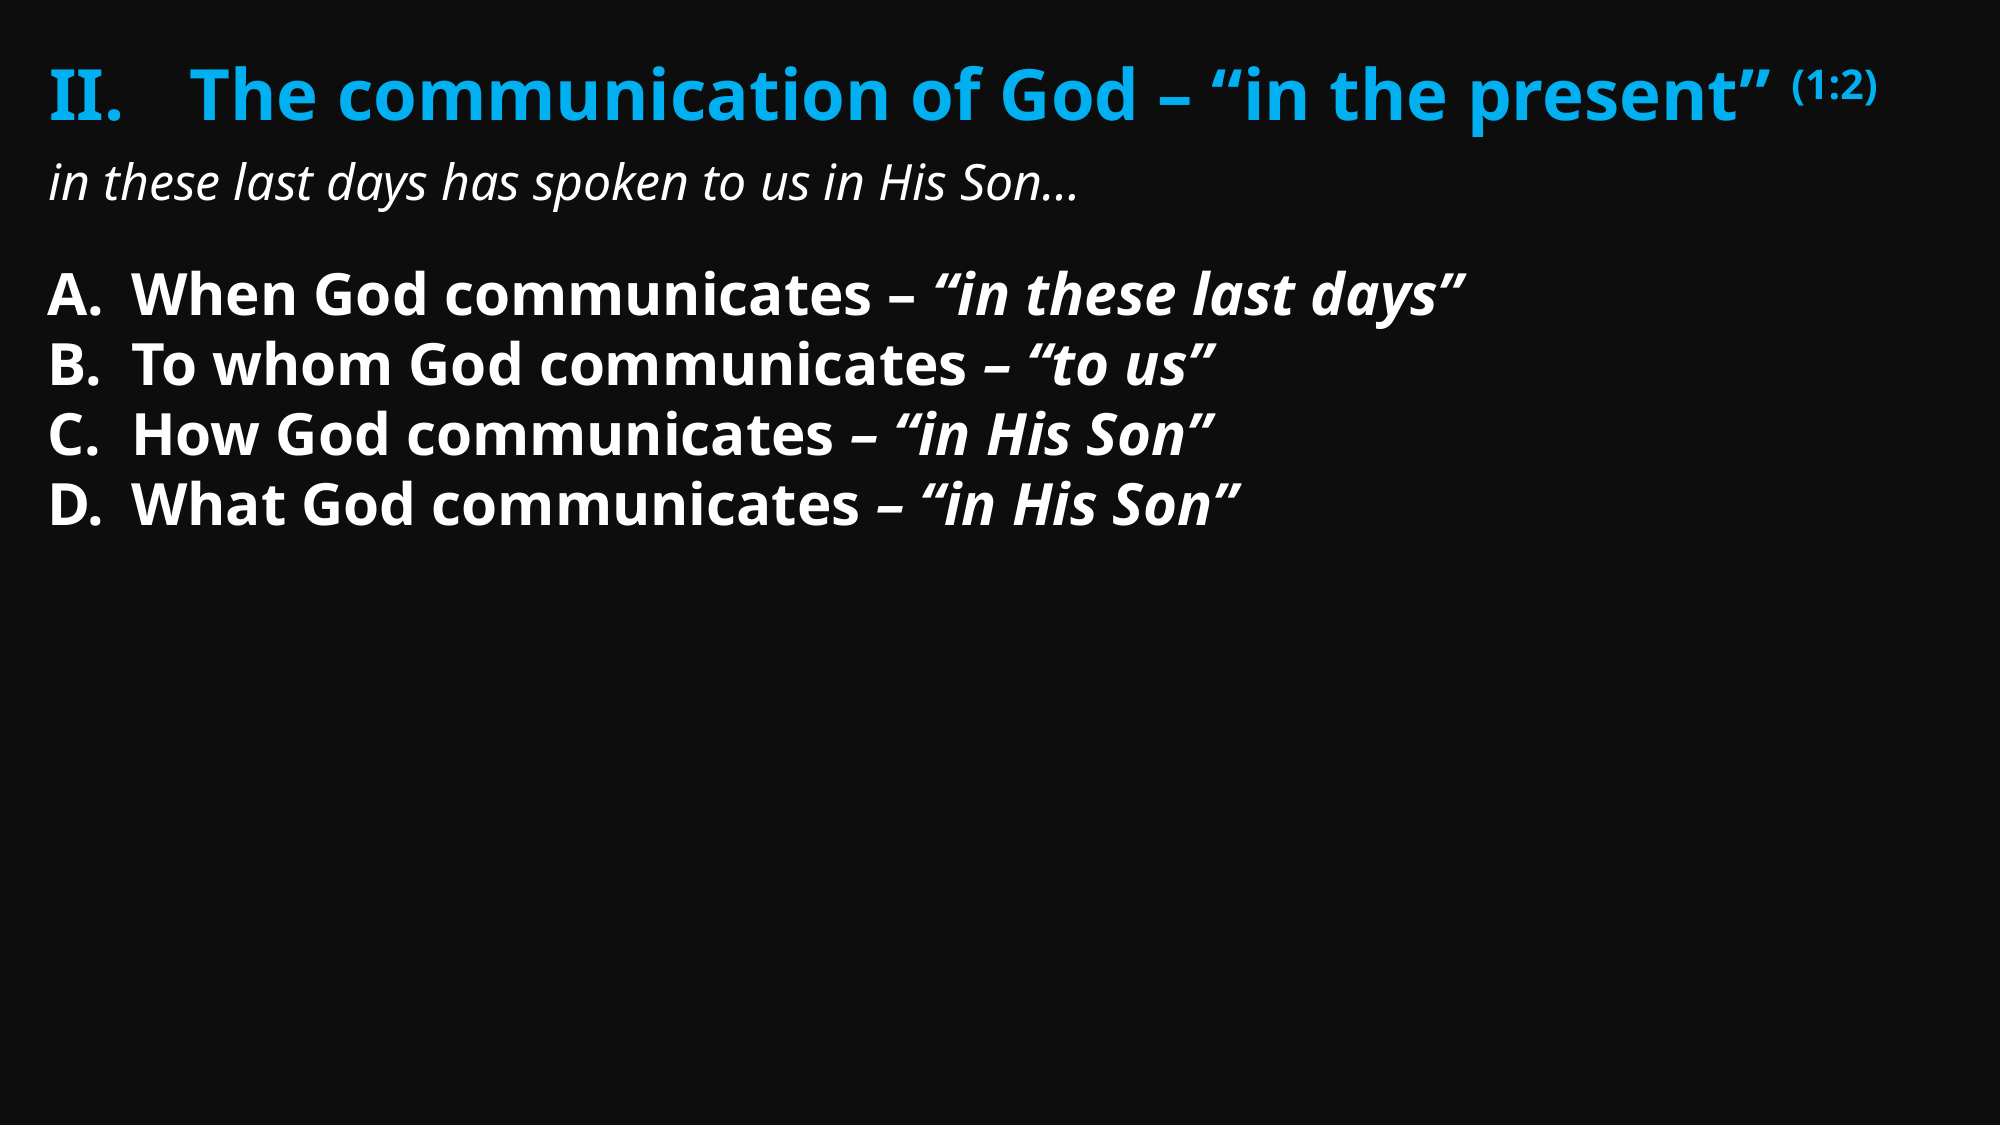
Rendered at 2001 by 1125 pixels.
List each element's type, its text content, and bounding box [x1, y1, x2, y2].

subtitle The communication of God – “in the present” (1:2) [34, 42, 1951, 143]
text_box When God communicates – “in these last days” To whom God communicates – “to us” How God communicates – “in His Son” What God communicates – “in His Son” [32, 249, 1949, 545]
text_box in these last days has spoken to us in His Son… [34, 143, 1951, 219]
